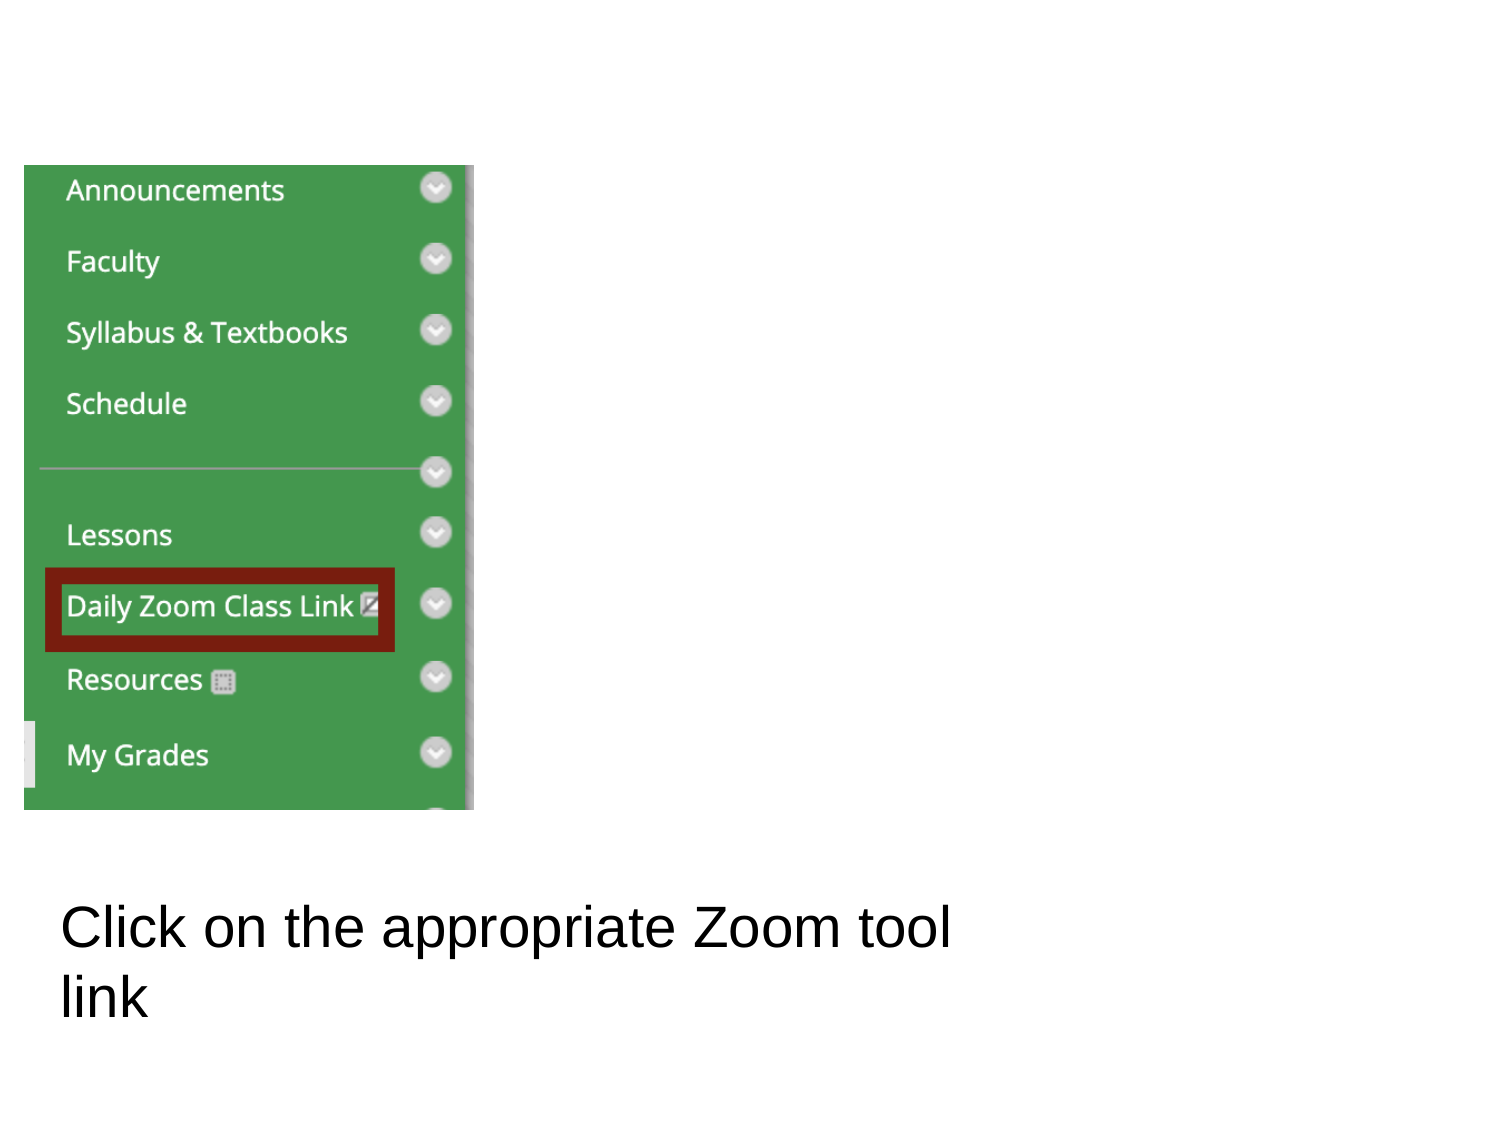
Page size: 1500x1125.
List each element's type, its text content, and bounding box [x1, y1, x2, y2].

list Click on the appropriate Zoom tool link [45, 909, 1030, 1009]
picture [24, 165, 474, 810]
